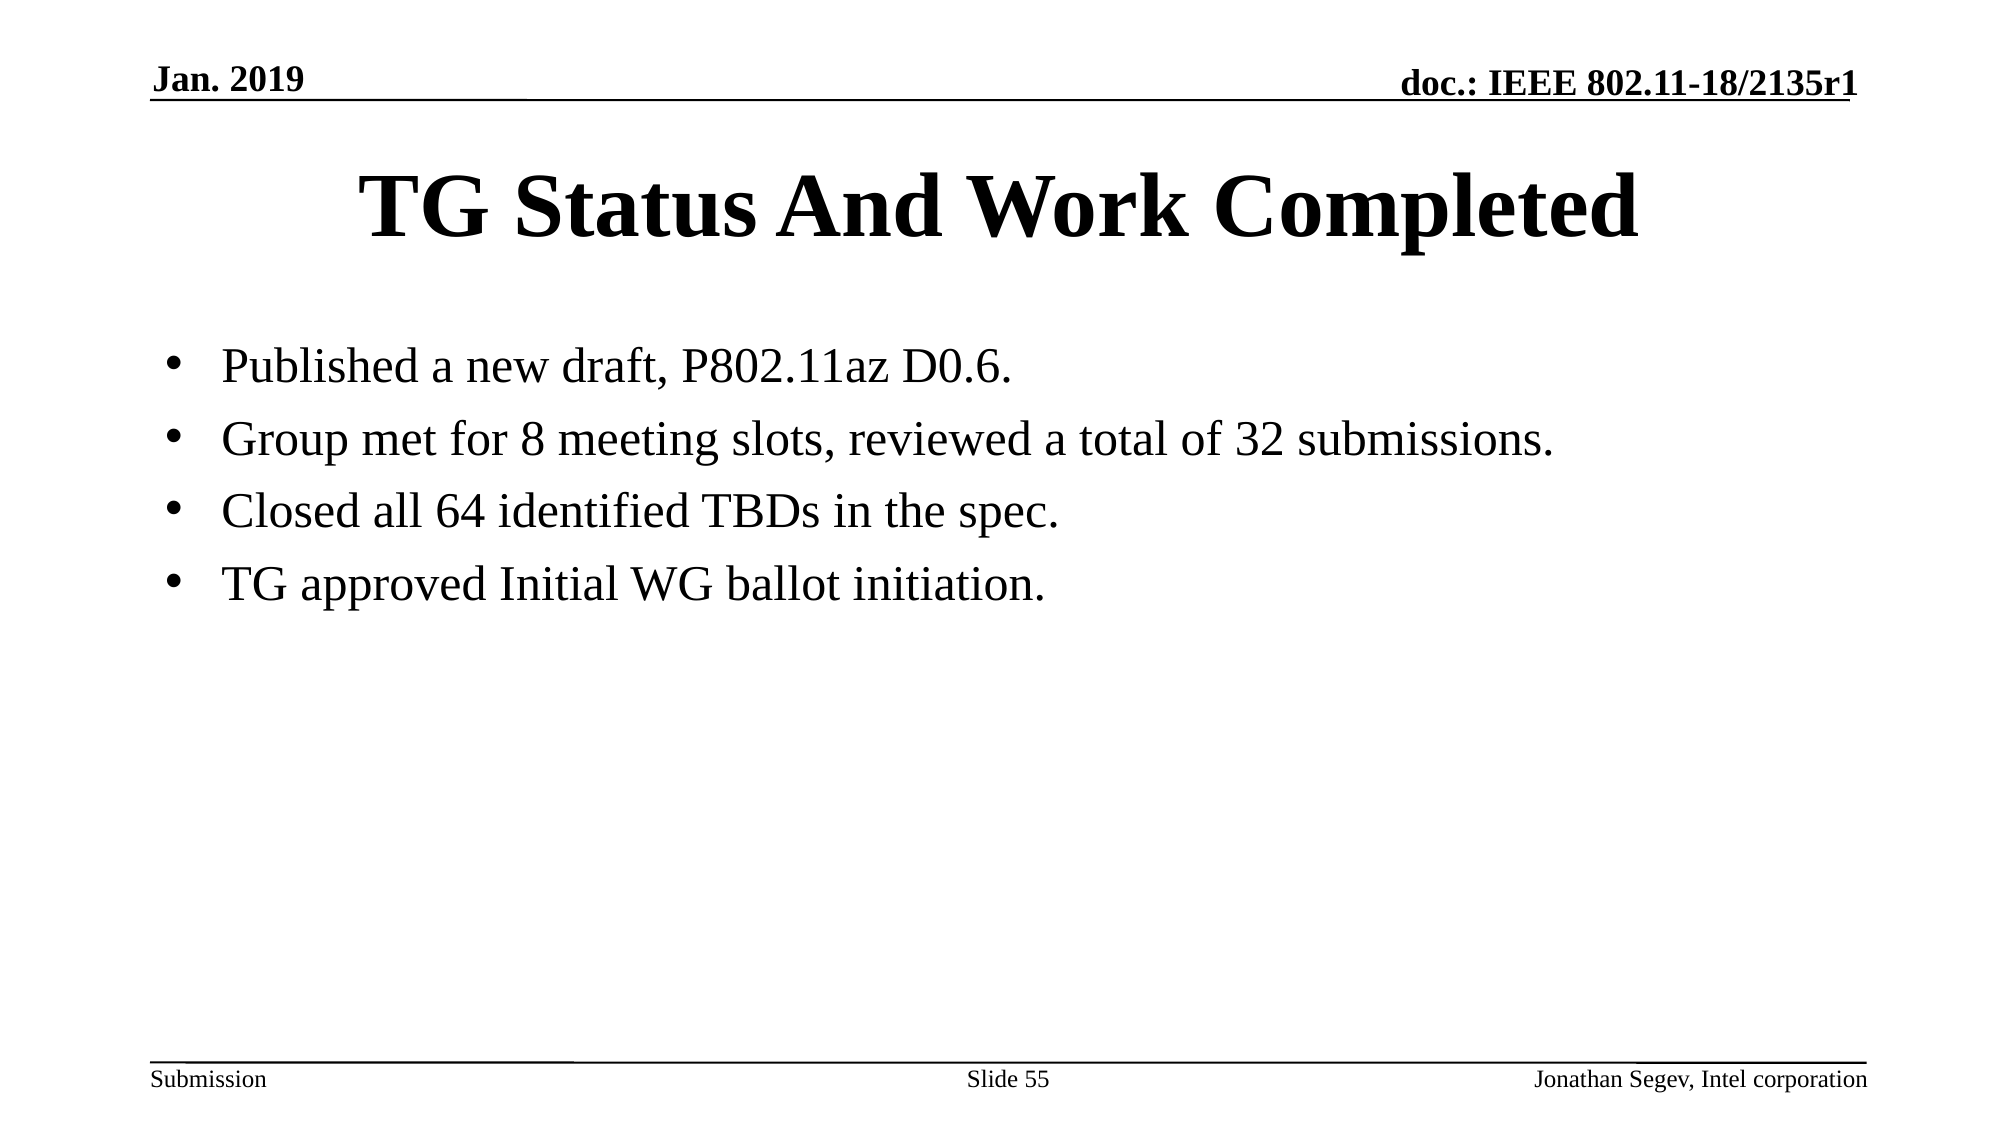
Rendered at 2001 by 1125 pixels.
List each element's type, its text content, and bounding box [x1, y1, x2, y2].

slide_number Slide 55 [950, 1061, 1067, 1123]
list Published a new draft, P802.11az D0.6. Group met for 8 meeting slots, reviewed a total of 32 submissions. Closed all 64 identified TBDs in the spec. TG approved Initial WG ballot initiation. [149, 324, 1850, 1000]
title TG Status And Work Completed [149, 112, 1850, 288]
footer Jonathan Segev, Intel corporation [1171, 1061, 1869, 1093]
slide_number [152, 54, 563, 100]
